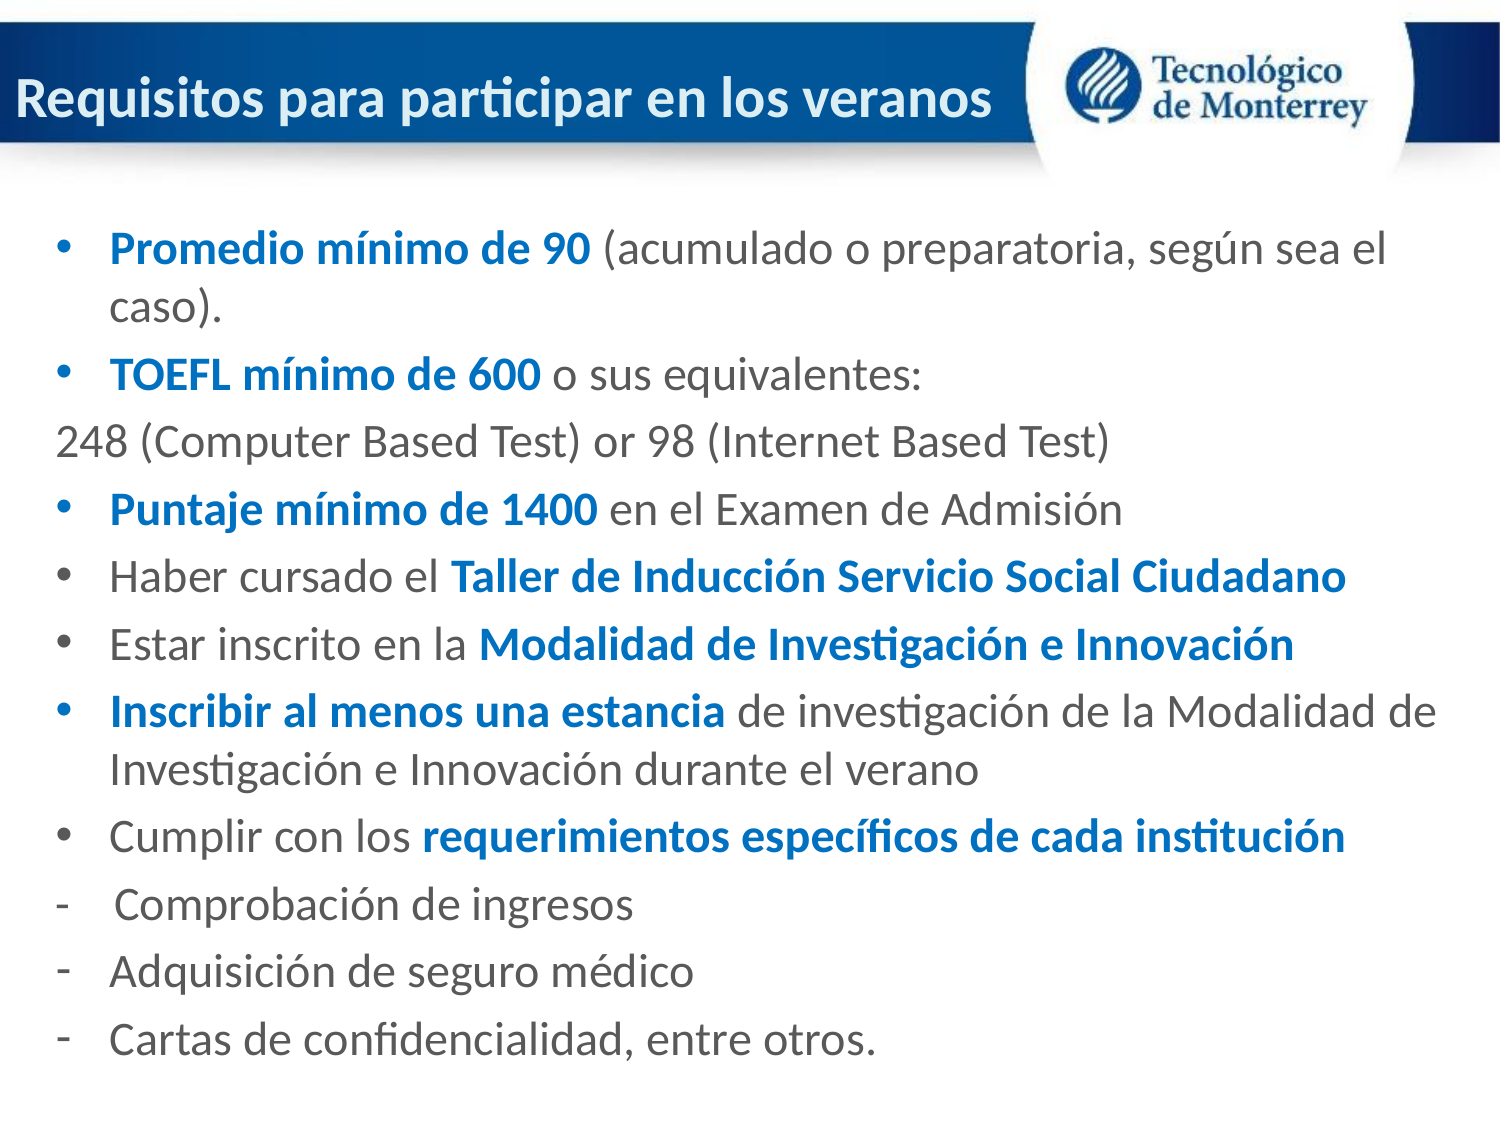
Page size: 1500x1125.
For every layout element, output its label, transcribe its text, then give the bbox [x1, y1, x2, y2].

picture [0, 0, 1500, 1125]
list Promedio mínimo de 90 (acumulado o preparatoria, según sea el caso). TOEFL mínimo de 600 o sus equivalentes: 248 (Computer Based Test) or 98 (Internet Based Test) Puntaje mínimo de 1400 en el Examen de Admisión Haber cursado el Taller de Inducción Servicio Social Ciudadano Estar inscrito en la Modalidad de Investigación e Innovación Inscribir al menos una estancia de investigación de la Modalidad de Investigación e Innovación durante el verano Cumplir con los requerimientos específicos de cada institución - Comprobación de ingresos Adquisición de seguro médico Cartas de confidencialidad, entre otros. [40, 209, 1466, 1091]
title Requisitos para participar en los veranos [0, 0, 1260, 188]
